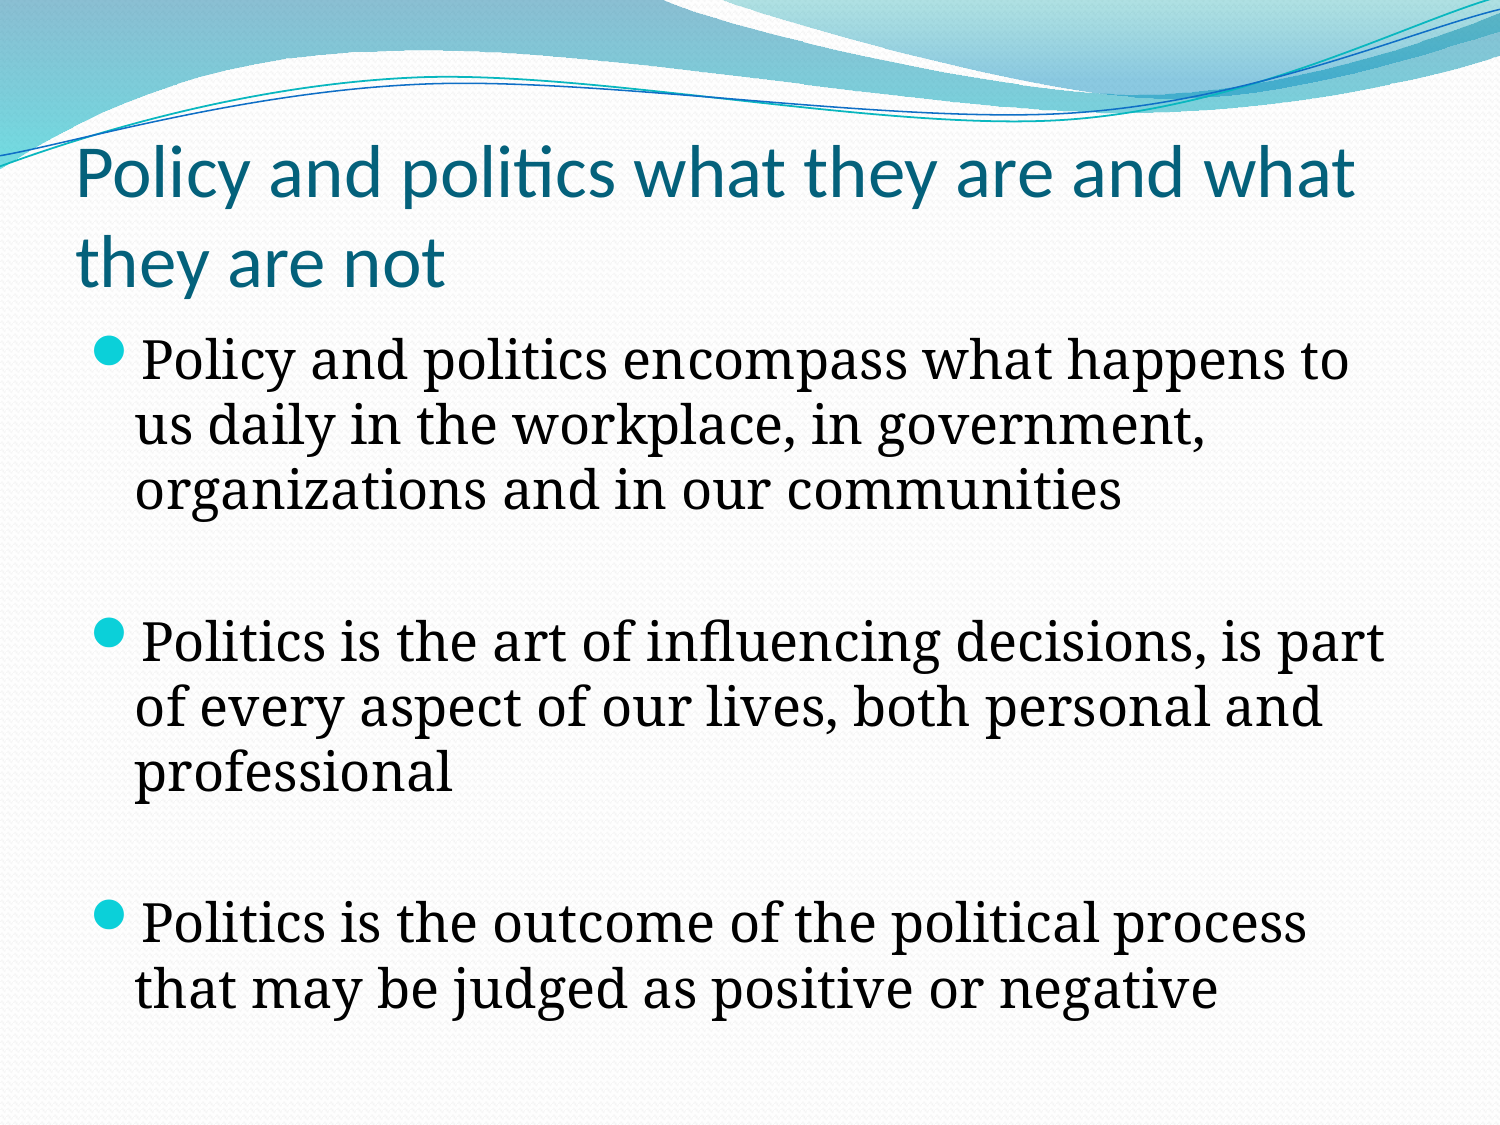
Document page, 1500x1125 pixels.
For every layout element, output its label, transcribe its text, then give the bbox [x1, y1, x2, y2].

list Policy and politics encompass what happens to us daily in the workplace, in government, organizations and in our communities Politics is the art of influencing decisions, is part of every aspect of our lives, both personal and professional Politics is the outcome of the political process that may be judged as positive or negative [75, 317, 1425, 1038]
title Policy and politics what they are and what they are not [75, 115, 1425, 303]
